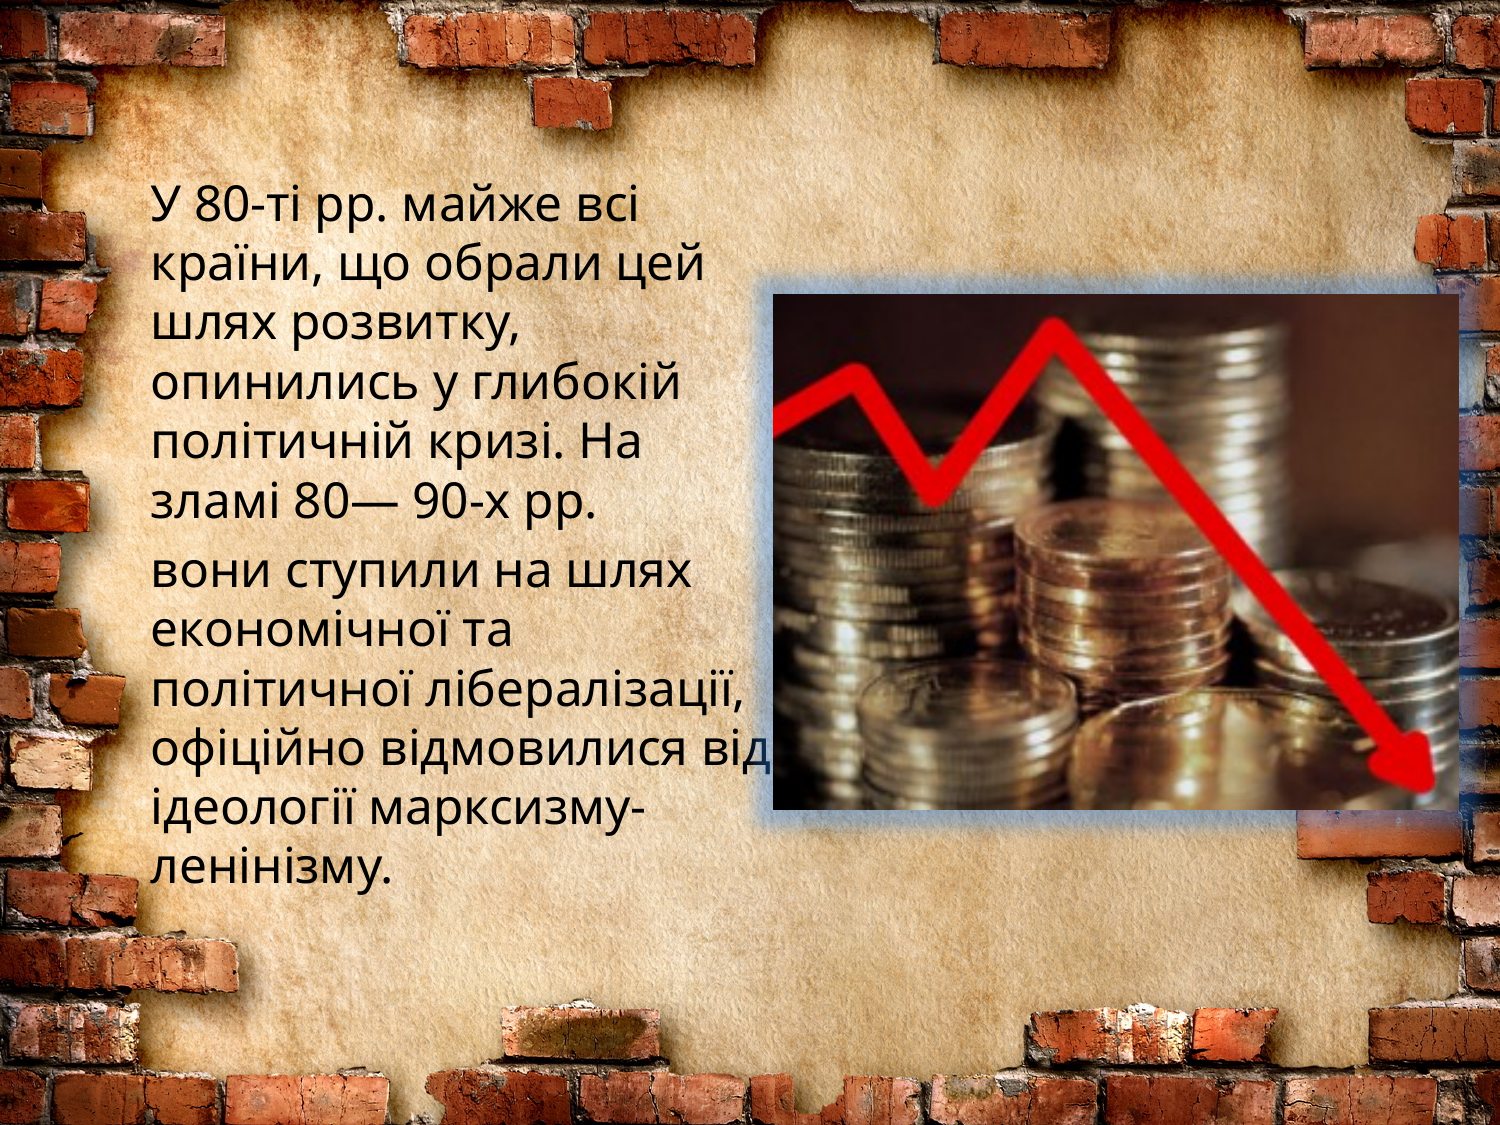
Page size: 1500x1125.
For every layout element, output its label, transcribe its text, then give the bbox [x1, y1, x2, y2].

picture [0, 0, 1500, 1125]
list У 80-ті рр. майже всі країни, що обрали цей шлях розвитку, опинились у глибокій політичній кризі. На зламі 80— 90-х рр. вони ступили на шлях економічної та політичної лібералізації, офіційно відмовилися від ідеології марксизму-ленінізму. [135, 164, 799, 907]
